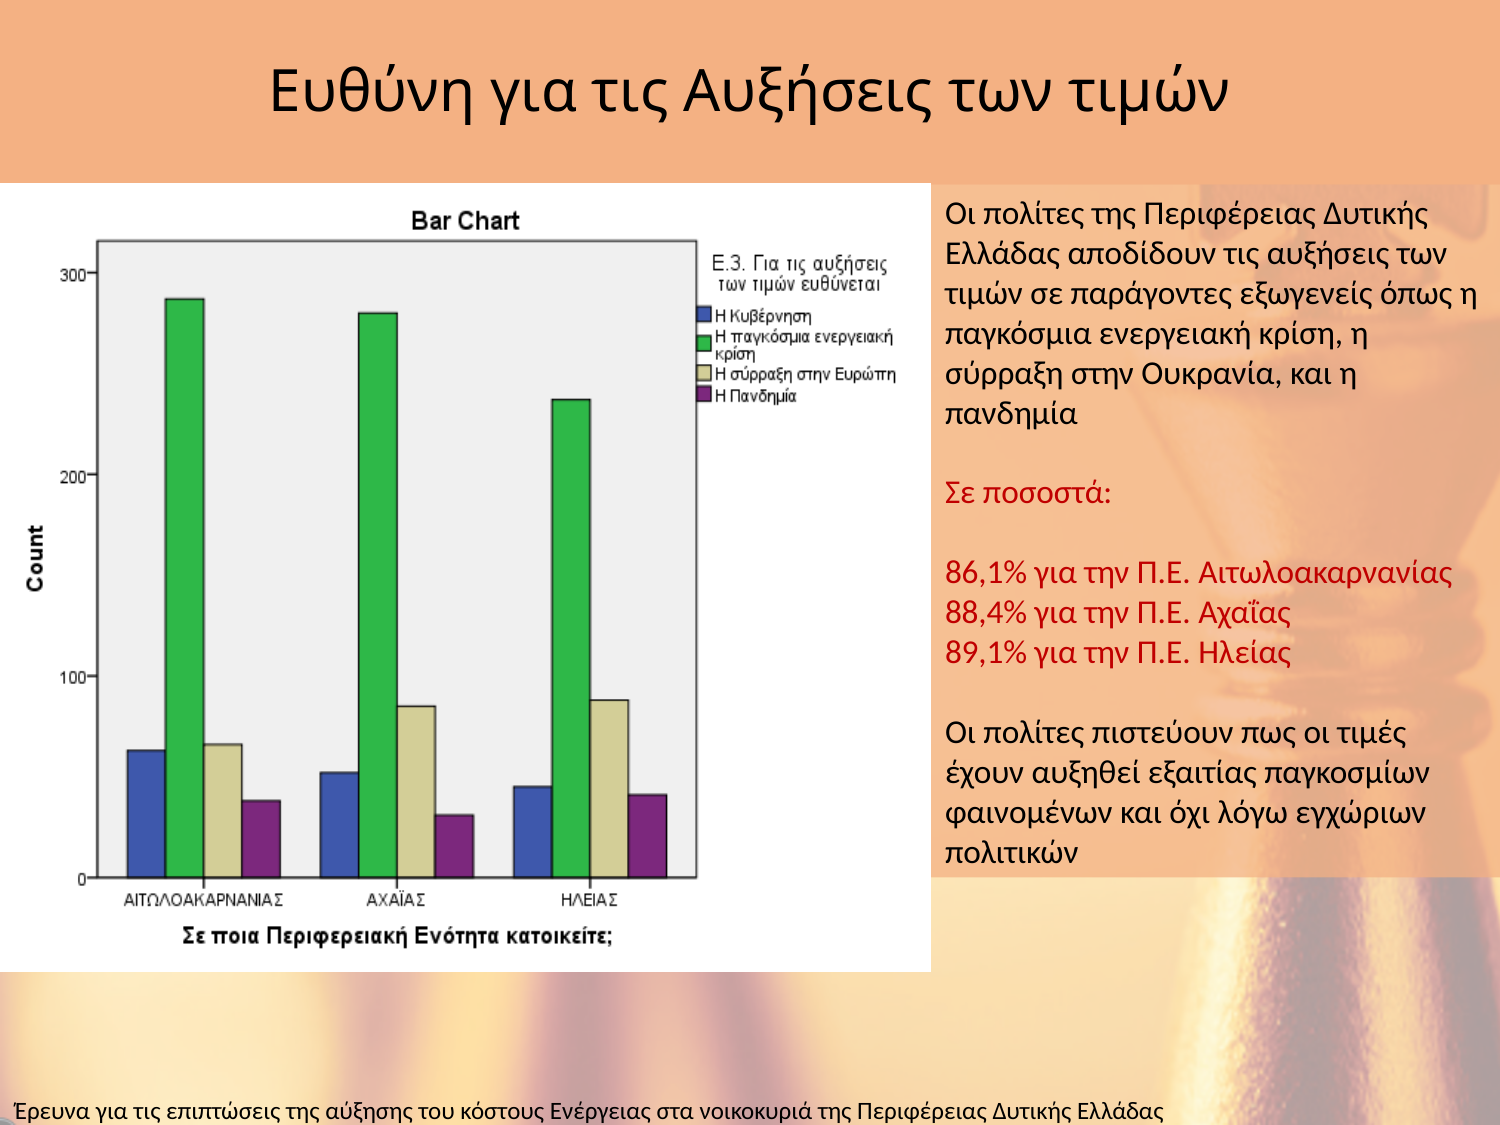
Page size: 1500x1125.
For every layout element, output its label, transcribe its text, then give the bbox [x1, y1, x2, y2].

text_box Οι πολίτες της Περιφέρειας Δυτικής Ελλάδας αποδίδουν τις αυξήσεις των τιμών σε παράγοντες εξωγενείς όπως η παγκόσμια ενεργειακή κρίση, η σύρραξη στην Ουκρανία, και η πανδημία Σε ποσοστά: 86,1% για την Π.Ε. Αιτωλοακαρνανίας 88,4% για την Π.Ε. Αχαΐας 89,1% για την Π.Ε. Ηλείας Οι πολίτες πιστεύουν πως οι τιμές έχουν αυξηθεί εξαιτίας παγκοσμίων φαινομένων και όχι λόγω εγχώριων πολιτικών [931, 183, 1500, 878]
title Ευθύνη για τις Αυξήσεις των τιμών [0, 0, 1500, 183]
picture [0, 183, 931, 972]
text_box Έρευνα για τις επιπτώσεις της αύξησης του κόστους Ενέργειας στα νοικοκυριά της Περιφέρειας Δυτικής Ελλάδας [0, 1087, 1265, 1125]
